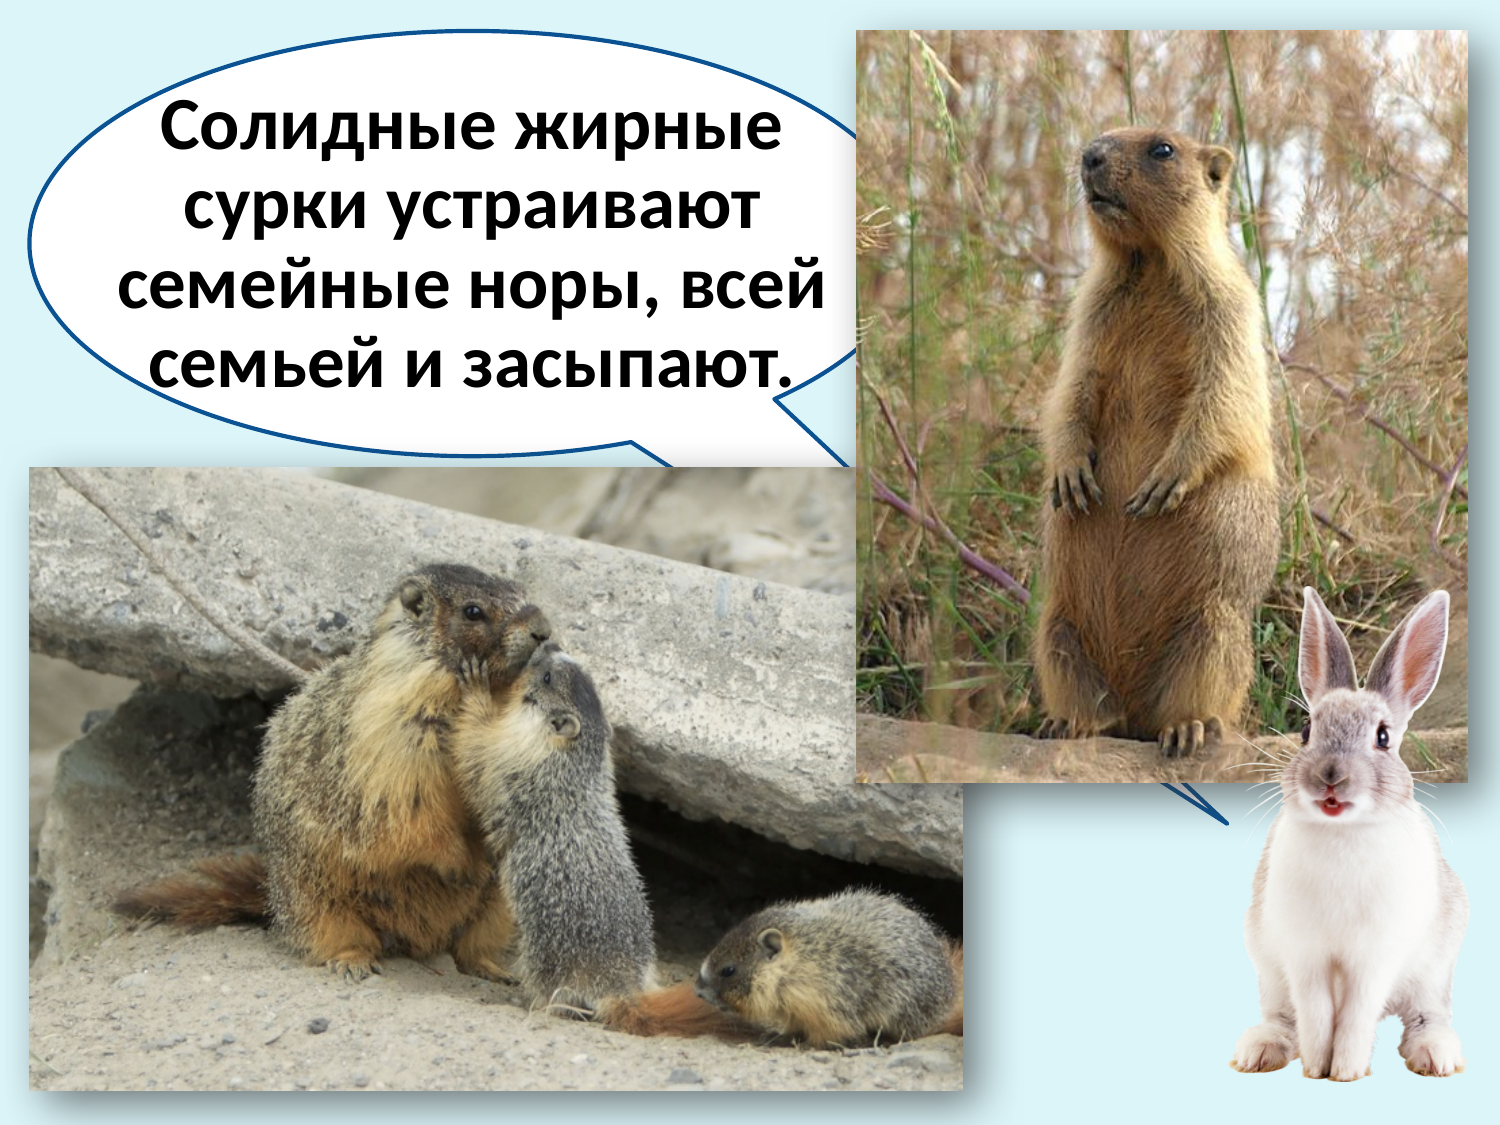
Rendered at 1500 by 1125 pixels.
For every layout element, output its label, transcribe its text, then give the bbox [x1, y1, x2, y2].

text_box [190, 410, 830, 450]
text_box [188, 28, 757, 78]
text_box [27, 171, 53, 316]
text_box Солидные жирные сурки устраивают семейные норы, всей семьей и засыпают. [53, 78, 850, 410]
picture [29, 30, 1471, 1091]
